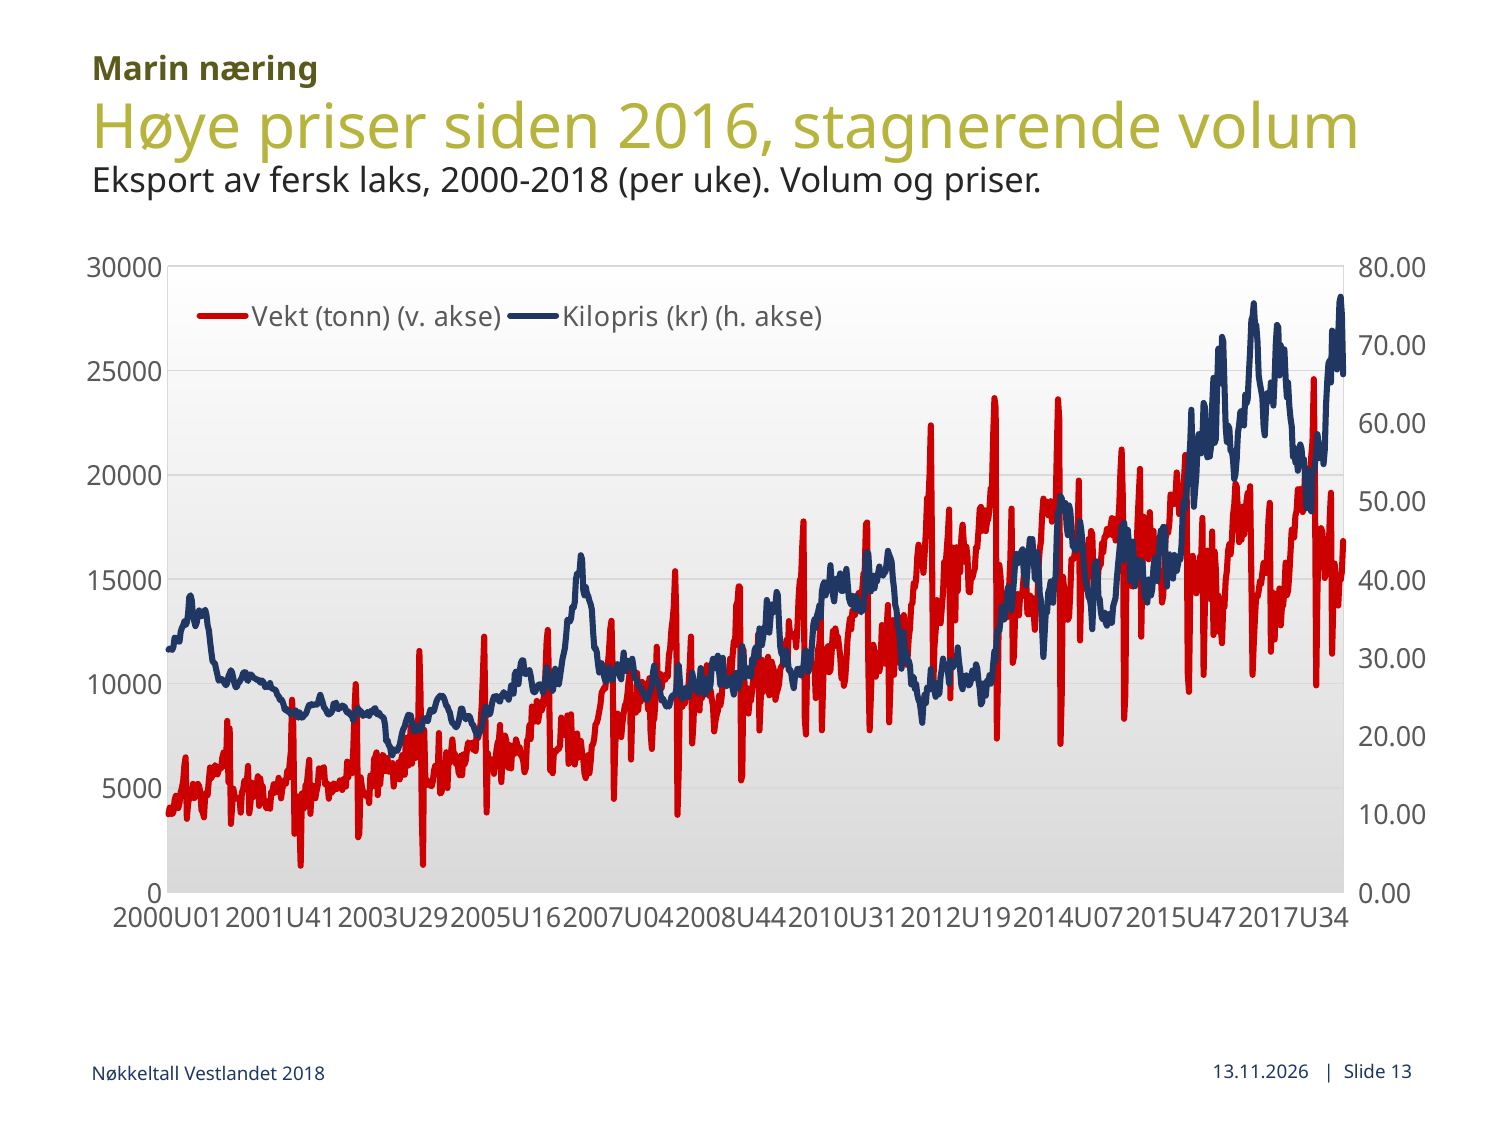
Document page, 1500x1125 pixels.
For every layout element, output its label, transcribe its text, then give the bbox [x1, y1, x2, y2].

list Marin næring [76, 43, 1427, 86]
chart [76, 228, 1427, 1034]
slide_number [1148, 1053, 1290, 1092]
slide_number | Slide 13 [1290, 1053, 1428, 1092]
footer Nøkkeltall Vestlandet 2018 [76, 1053, 905, 1092]
title Høye priser siden 2016, stagnerende volum Eksport av fersk laks, 2000-2018 (per uke). Volum og priser. [76, 86, 1427, 209]
